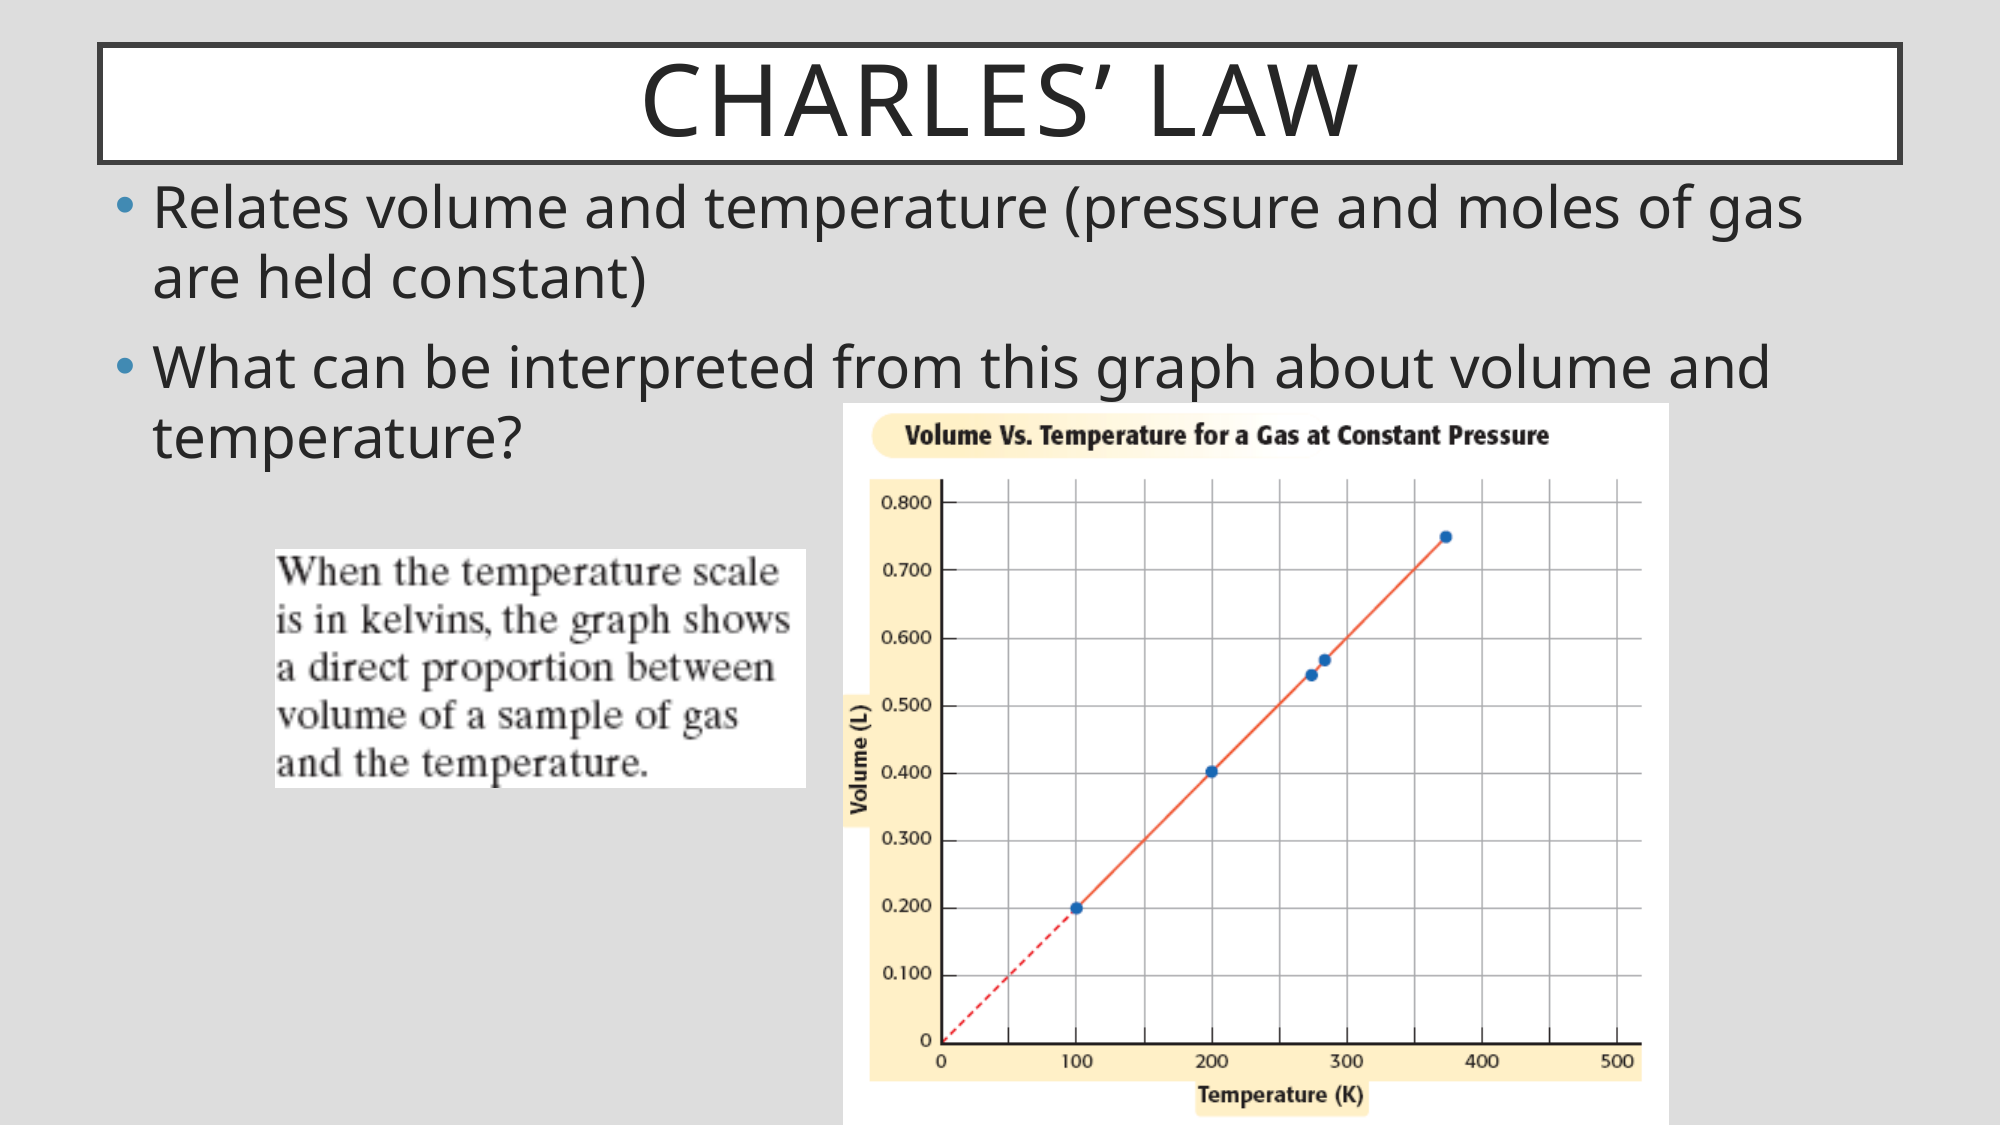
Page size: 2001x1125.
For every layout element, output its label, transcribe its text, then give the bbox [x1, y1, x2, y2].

list Relates volume and temperature (pressure and moles of gas are held constant) What can be interpreted from this graph about volume and temperature? [99, 162, 1900, 988]
picture [843, 403, 1669, 1125]
picture [274, 549, 806, 788]
title Charles’ Law [97, 42, 1903, 165]
